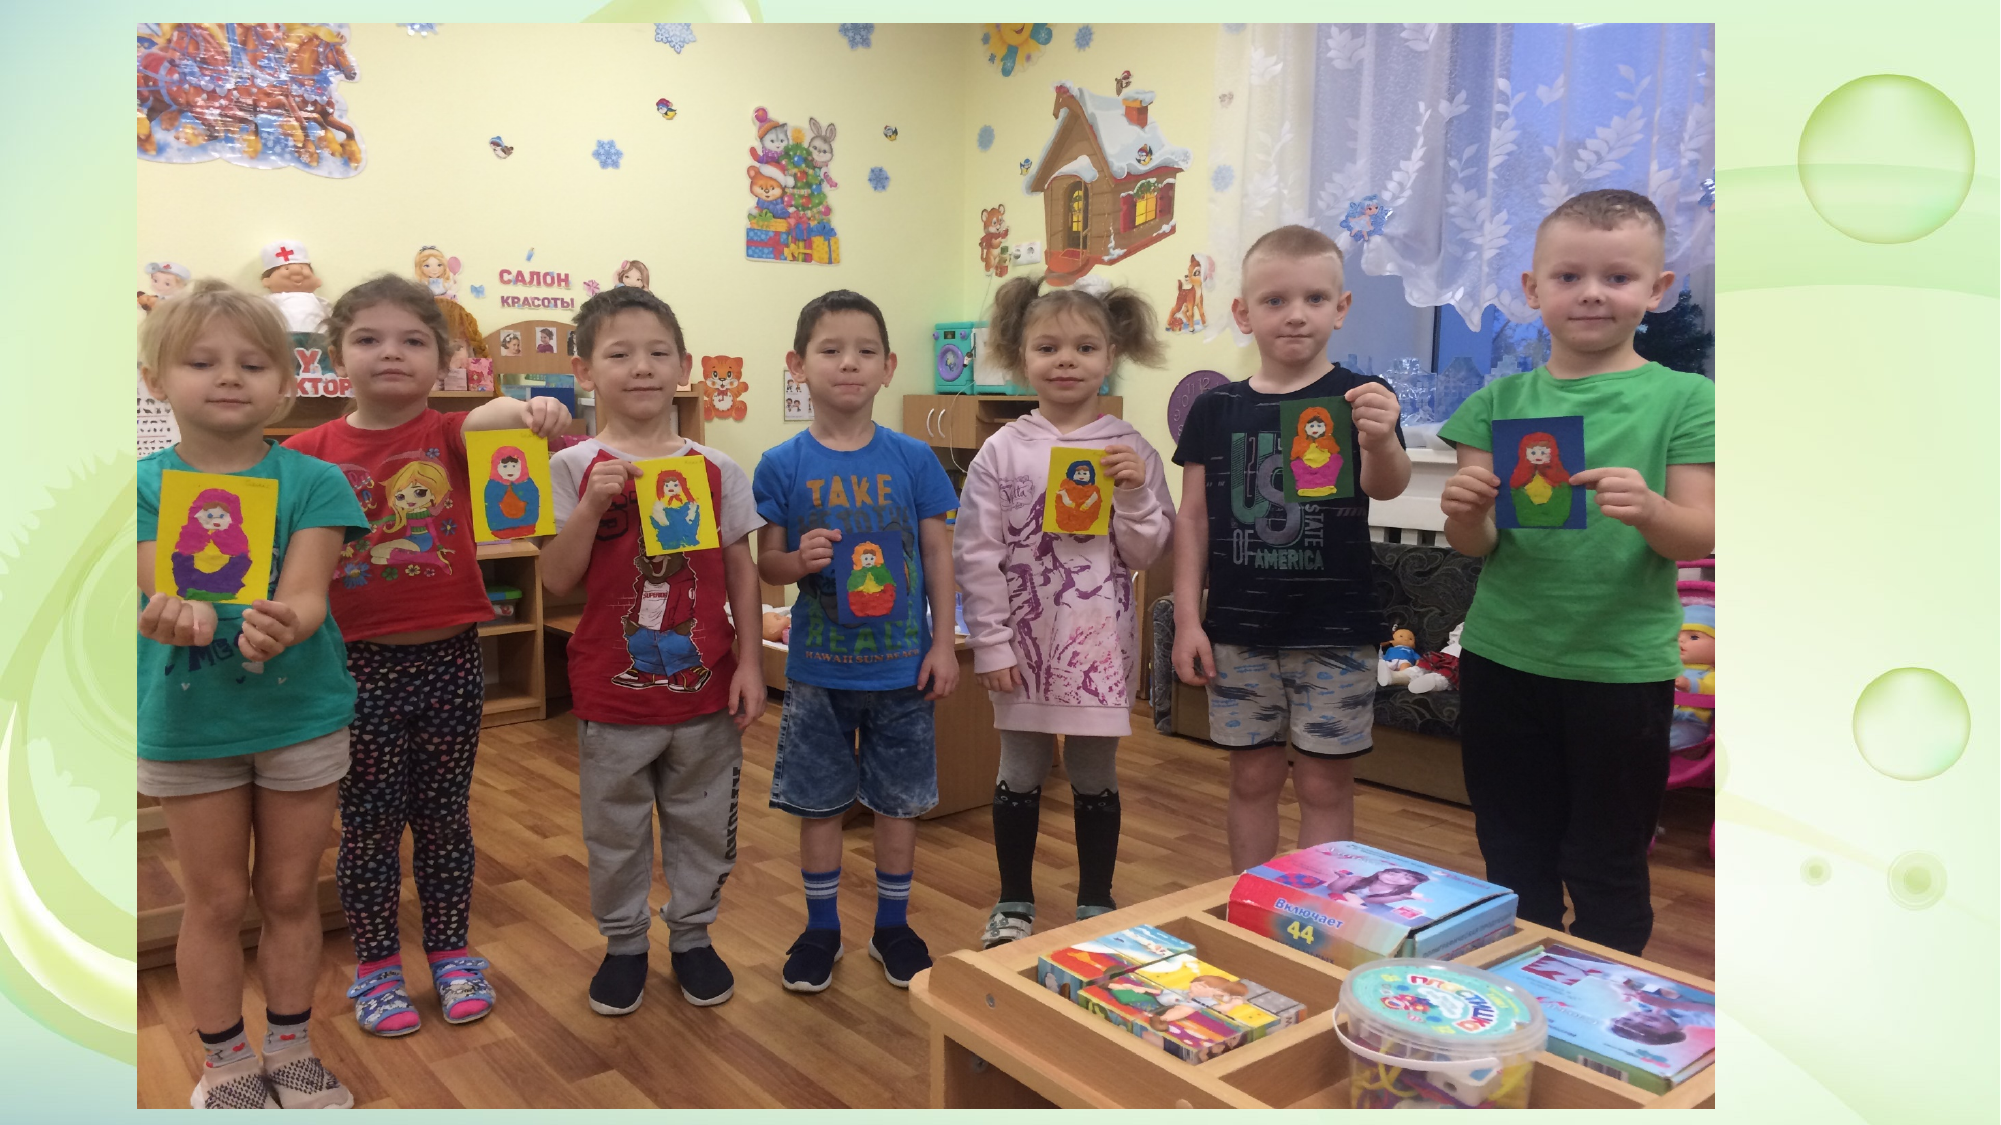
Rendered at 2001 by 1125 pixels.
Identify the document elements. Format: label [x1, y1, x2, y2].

list [137, 23, 1715, 1109]
picture [0, 0, 2001, 1125]
